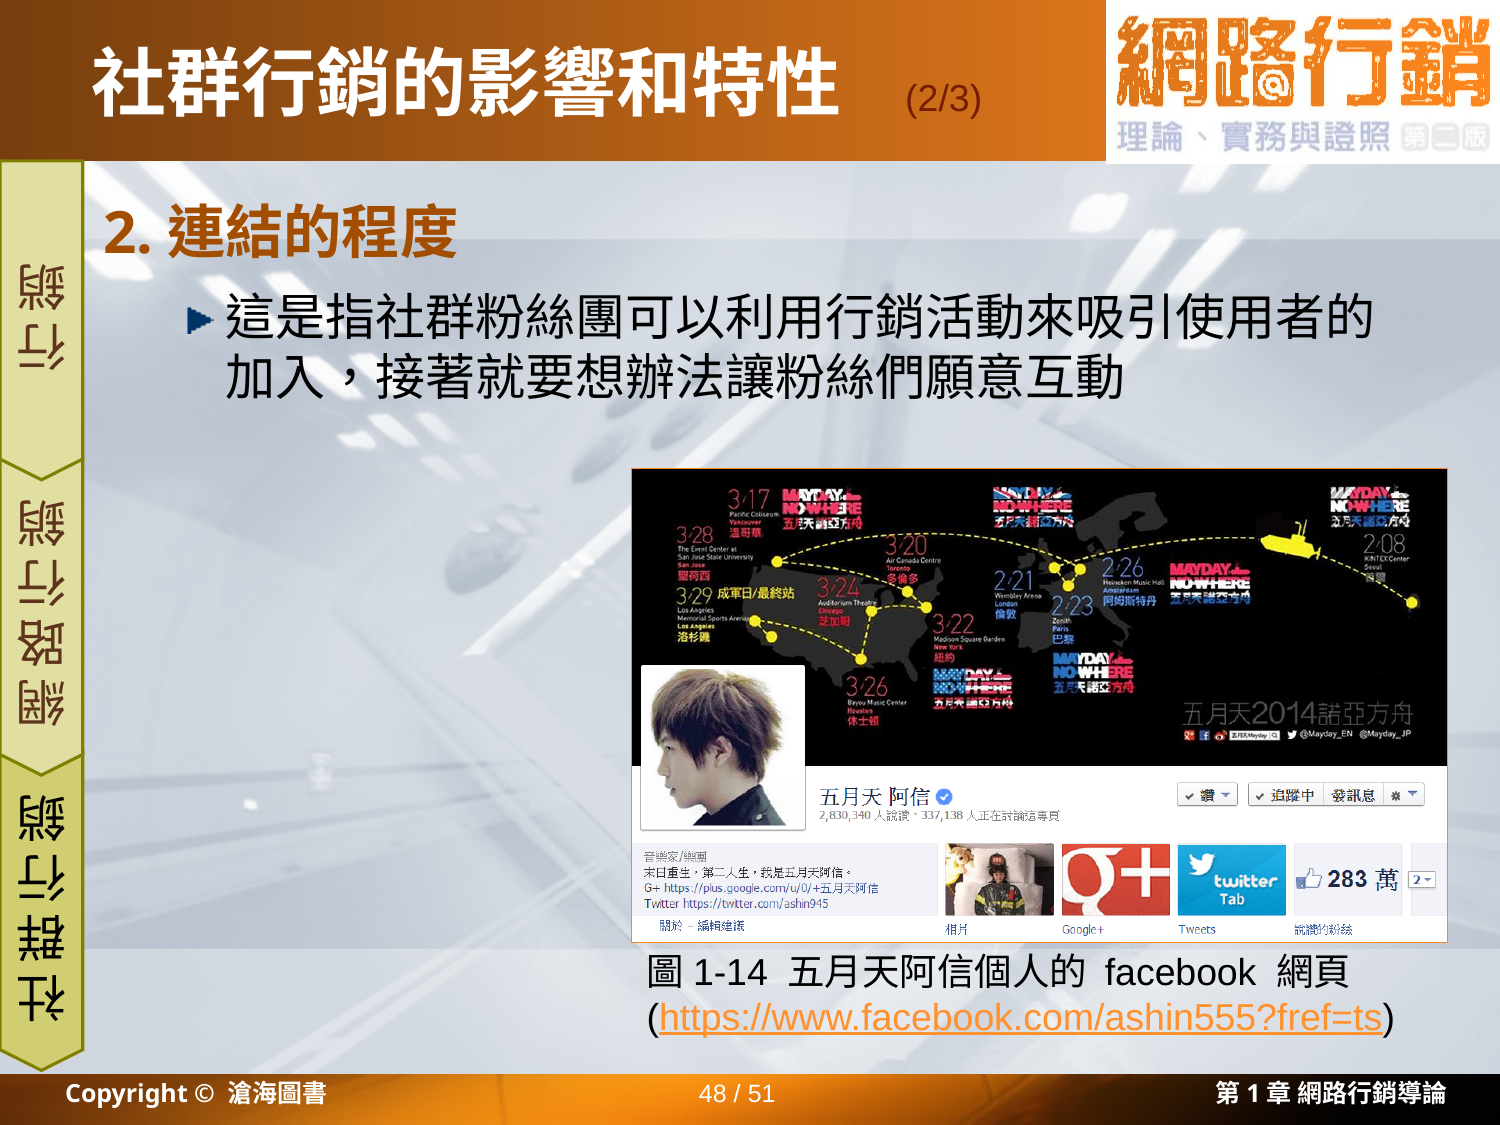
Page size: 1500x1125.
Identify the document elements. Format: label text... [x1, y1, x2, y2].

slide_number 48 / 51 [562, 1070, 913, 1114]
picture [1106, 0, 1500, 164]
picture [631, 467, 1448, 943]
slide_number Copyright © 滄海圖書 [49, 1070, 501, 1119]
picture [178, 298, 214, 334]
text_box 圖1-14 五月天阿信個人的 facebook 網頁 (https://www.facebook.com/ashin555?fref=ts) [631, 950, 1424, 1046]
picture [0, 1074, 1500, 1125]
text_box 網路行銷 [0, 460, 83, 776]
text_box (2/3) [890, 66, 998, 127]
text_box 行銷 [0, 160, 83, 480]
text_box 社群行銷 [0, 755, 83, 1071]
footer 第1章 網路行銷導論 [1012, 1070, 1463, 1114]
list 2.連結的程度 這是指社群粉絲團可以利用行銷活動來吸引使用者的加入，接著就要想辦法讓粉絲們願意互動 [88, 187, 1426, 1051]
title 社群行銷的影響和特性 [76, 0, 1176, 162]
